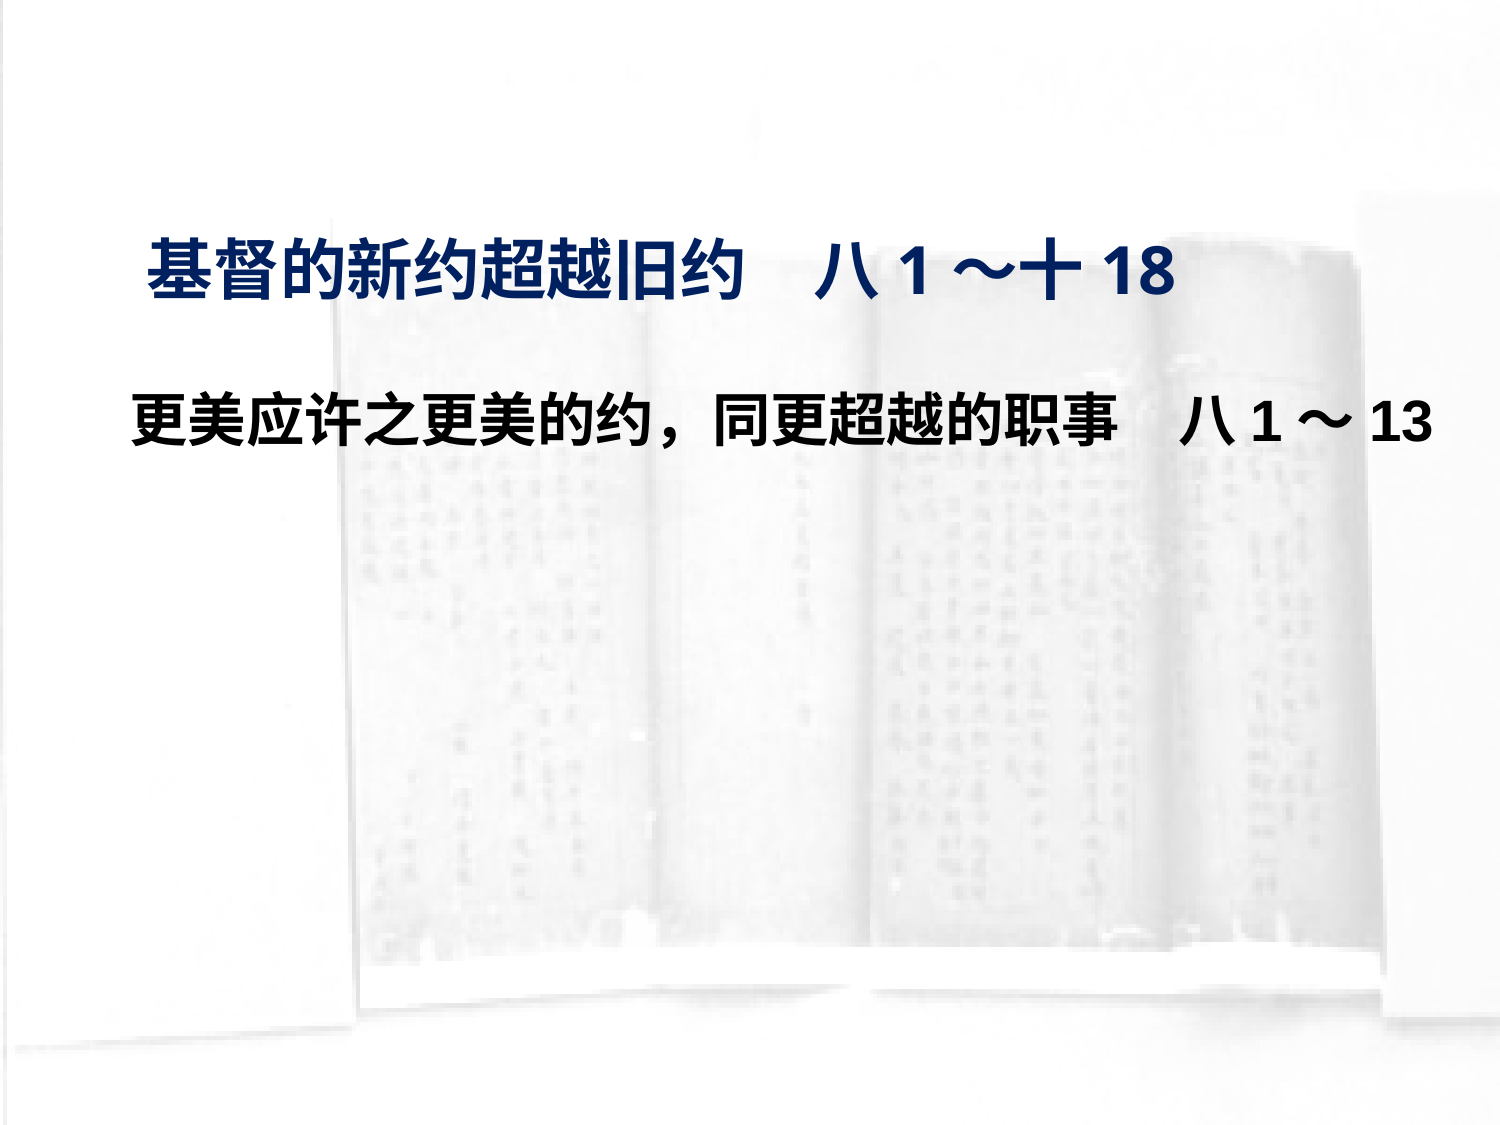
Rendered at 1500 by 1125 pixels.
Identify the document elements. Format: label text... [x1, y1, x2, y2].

text_box 基督的新约超越旧约 八1～十18 [131, 220, 1308, 316]
text_box 更美应许之更美的约，同更超越的职事 八1～13 [114, 376, 1466, 461]
